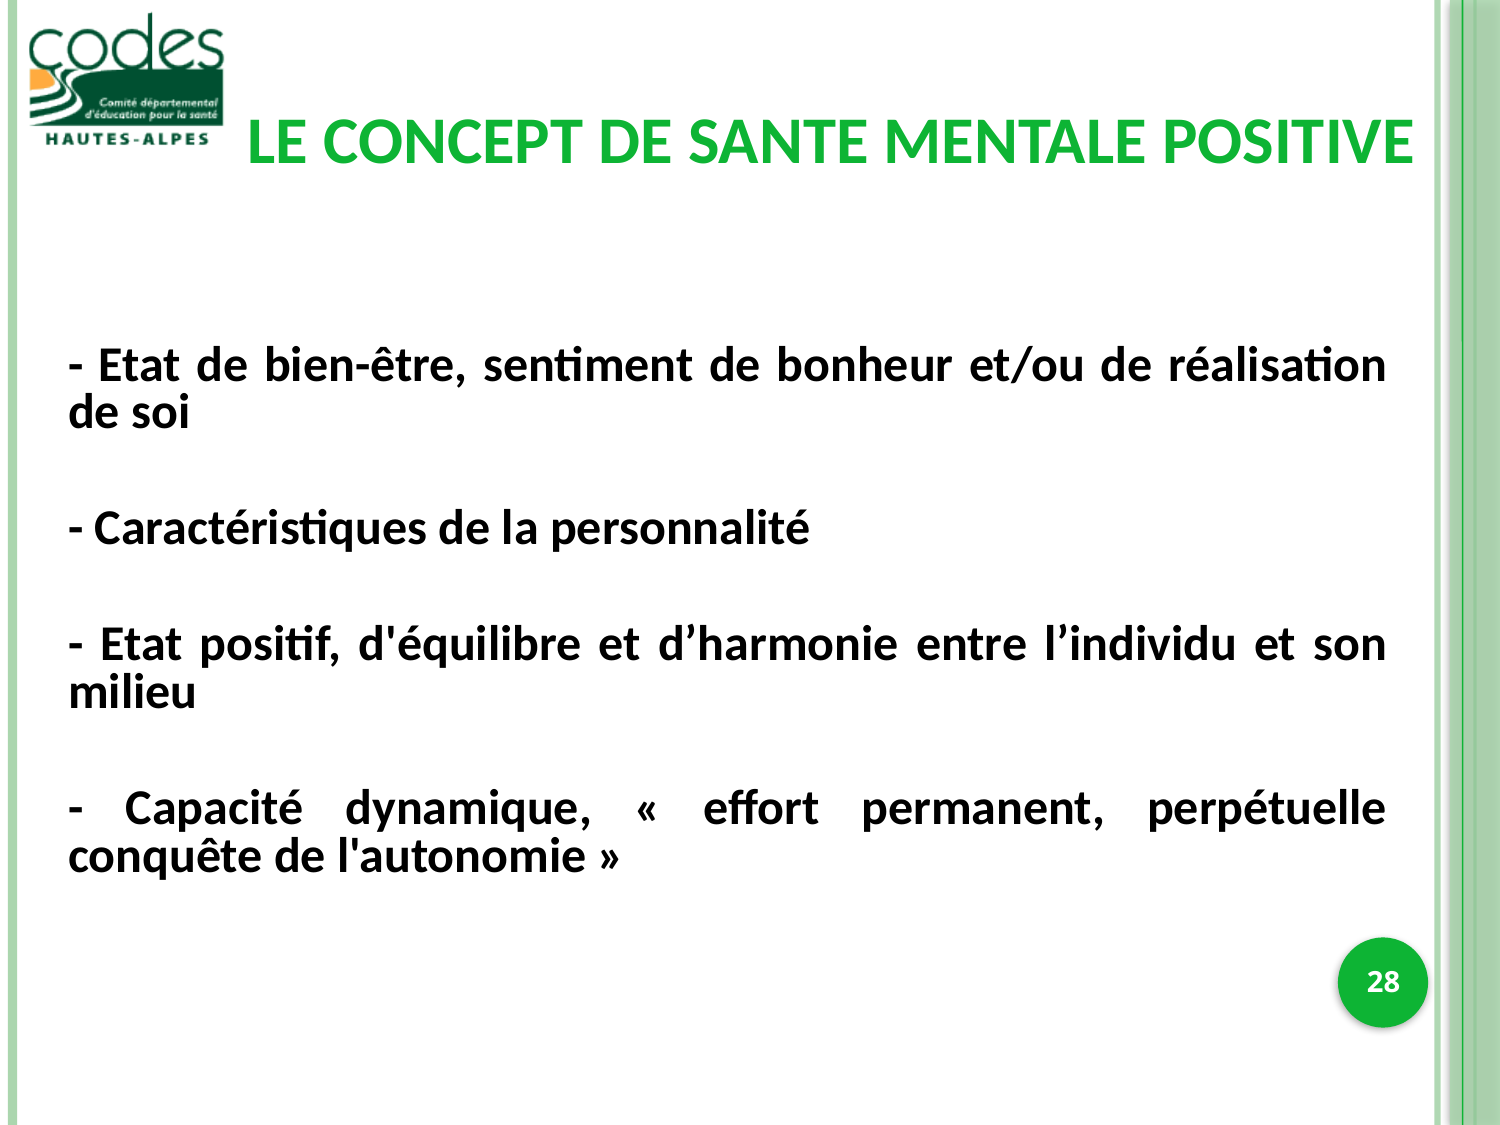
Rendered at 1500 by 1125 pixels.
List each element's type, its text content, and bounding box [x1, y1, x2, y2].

slide_number 28 [1333, 940, 1434, 1026]
picture [28, 0, 246, 156]
text_box - Etat de bien-être, sentiment de bonheur et/ou de réalisation de soi - Caractéristiques de la personnalité - Etat positif, d'équilibre et d’harmonie entre l’individu et son milieu - Capacité dynamique, « effort permanent, perpétuelle conquête de l'autonomie » [53, 275, 1403, 987]
text_box LE CONCEPT DE SANTE MENTALE POSITIVE [206, 71, 1457, 185]
